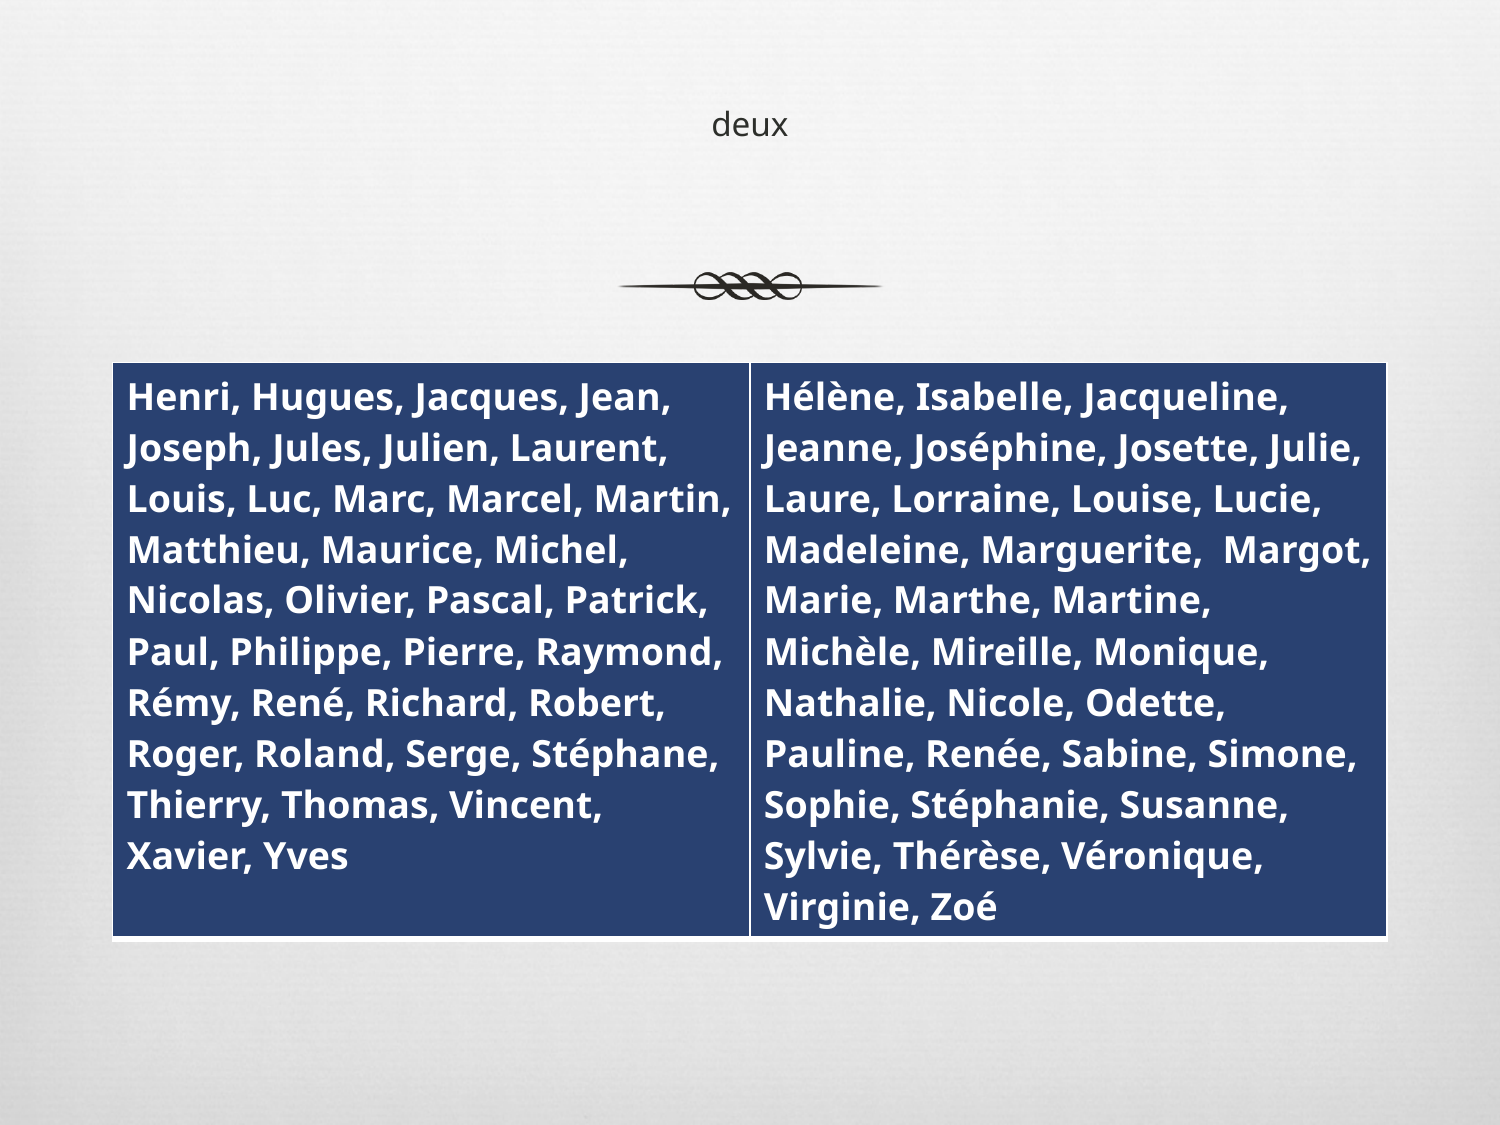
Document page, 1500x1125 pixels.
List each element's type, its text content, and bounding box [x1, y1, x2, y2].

table_header Hélène, Isabelle, Jacqueline, Jeanne, Joséphine, Josette, Julie, Laure, Lorraine, Louise, Lucie, Madeleine, Marguerite, Margot, Marie, Marthe, Martine, Michèle, Mireille, Monique, Nathalie, Nicole, Odette, Pauline, Renée, Sabine, Simone, Sophie, Stéphanie, Susanne, Sylvie, Thérèse, Véronique, Virginie, Zoé [751, 363, 1386, 936]
table_header Henri, Hugues, Jacques, Jean, Joseph, Jules, Julien, Laurent, Louis, Luc, Marc, Marcel, Martin, Matthieu, Maurice, Michel, Nicolas, Olivier, Pascal, Patrick, Paul, Philippe, Pierre, Raymond, Rémy, René, Richard, Robert, Roger, Roland, Serge, Stéphane, Thierry, Thomas, Vincent, Xavier, Yves [113, 363, 749, 936]
picture [615, 272, 885, 300]
title deux [112, 11, 1388, 236]
